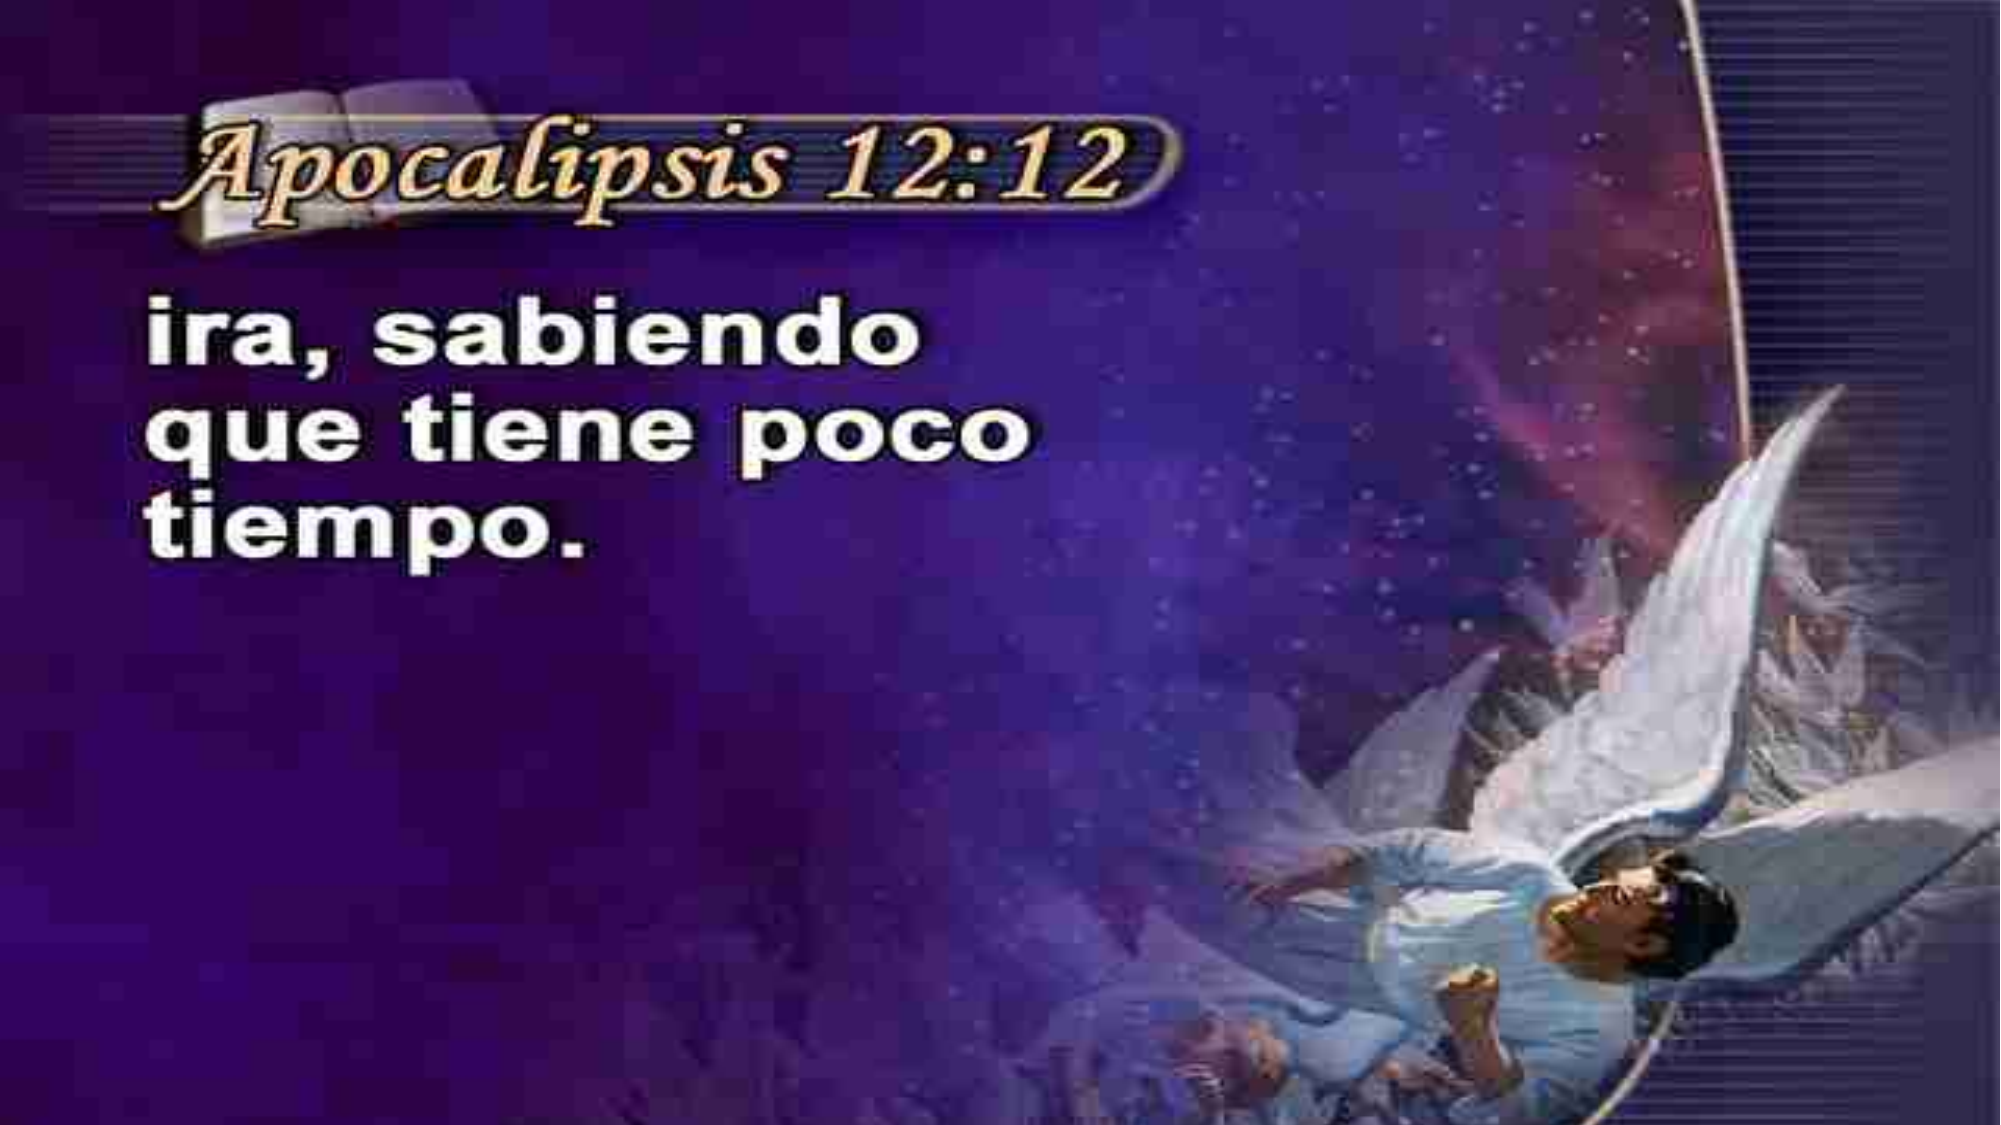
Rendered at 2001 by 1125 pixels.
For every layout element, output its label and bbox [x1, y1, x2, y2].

list [0, 0, 2000, 1125]
